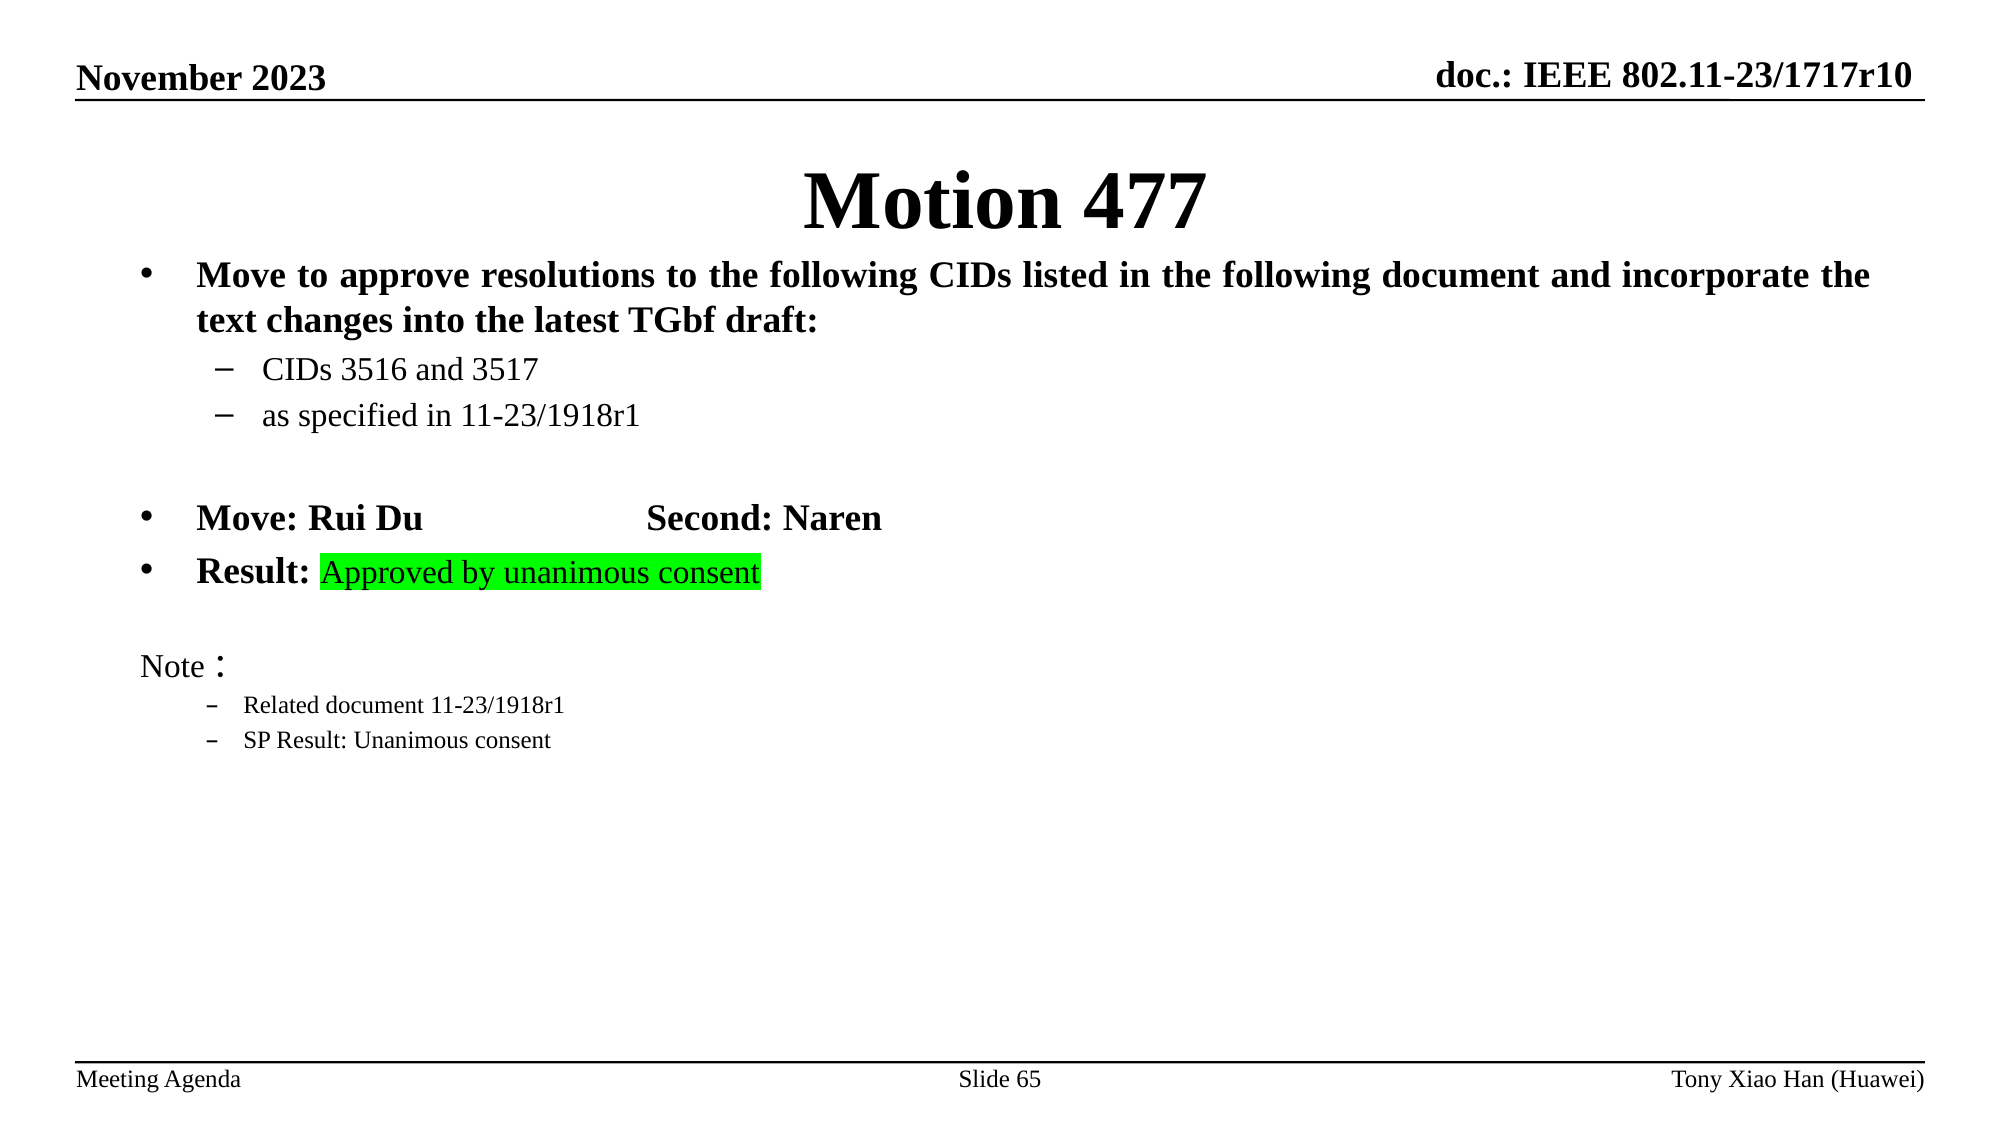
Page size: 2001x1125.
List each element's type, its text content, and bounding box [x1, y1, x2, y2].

text_box Move to approve resolutions to the following CIDs listed in the following document and incorporate the text changes into the latest TGbf draft: CIDs 3516 and 3517 as specified in 11-23/1918r1 Move: Rui Du Second: Naren Result: Approved by unanimous consent Note： Related document 11-23/1918r1 SP Result: Unanimous consent [125, 212, 1888, 988]
text_box Motion 477 [368, 137, 1644, 212]
